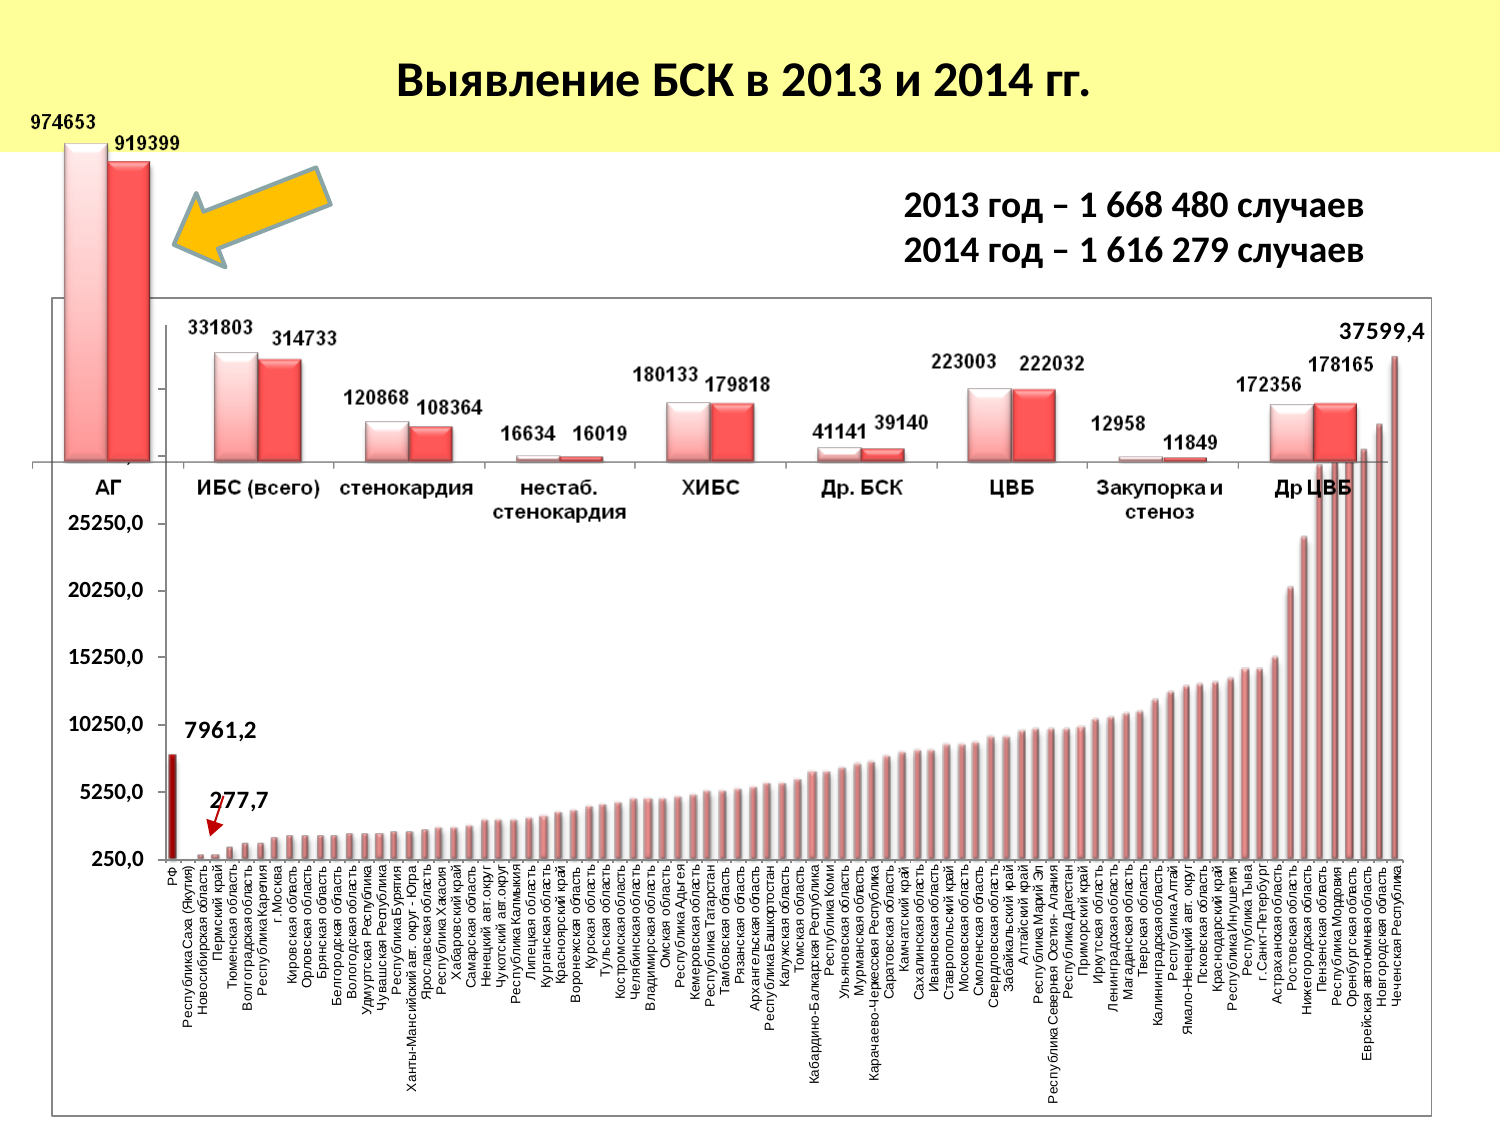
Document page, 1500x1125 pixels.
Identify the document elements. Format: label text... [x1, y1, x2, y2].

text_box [40, 287, 1439, 1125]
text_box Выявление БСК в 2013 и 2014 гг. [0, 0, 1500, 153]
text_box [0, 42, 1397, 745]
